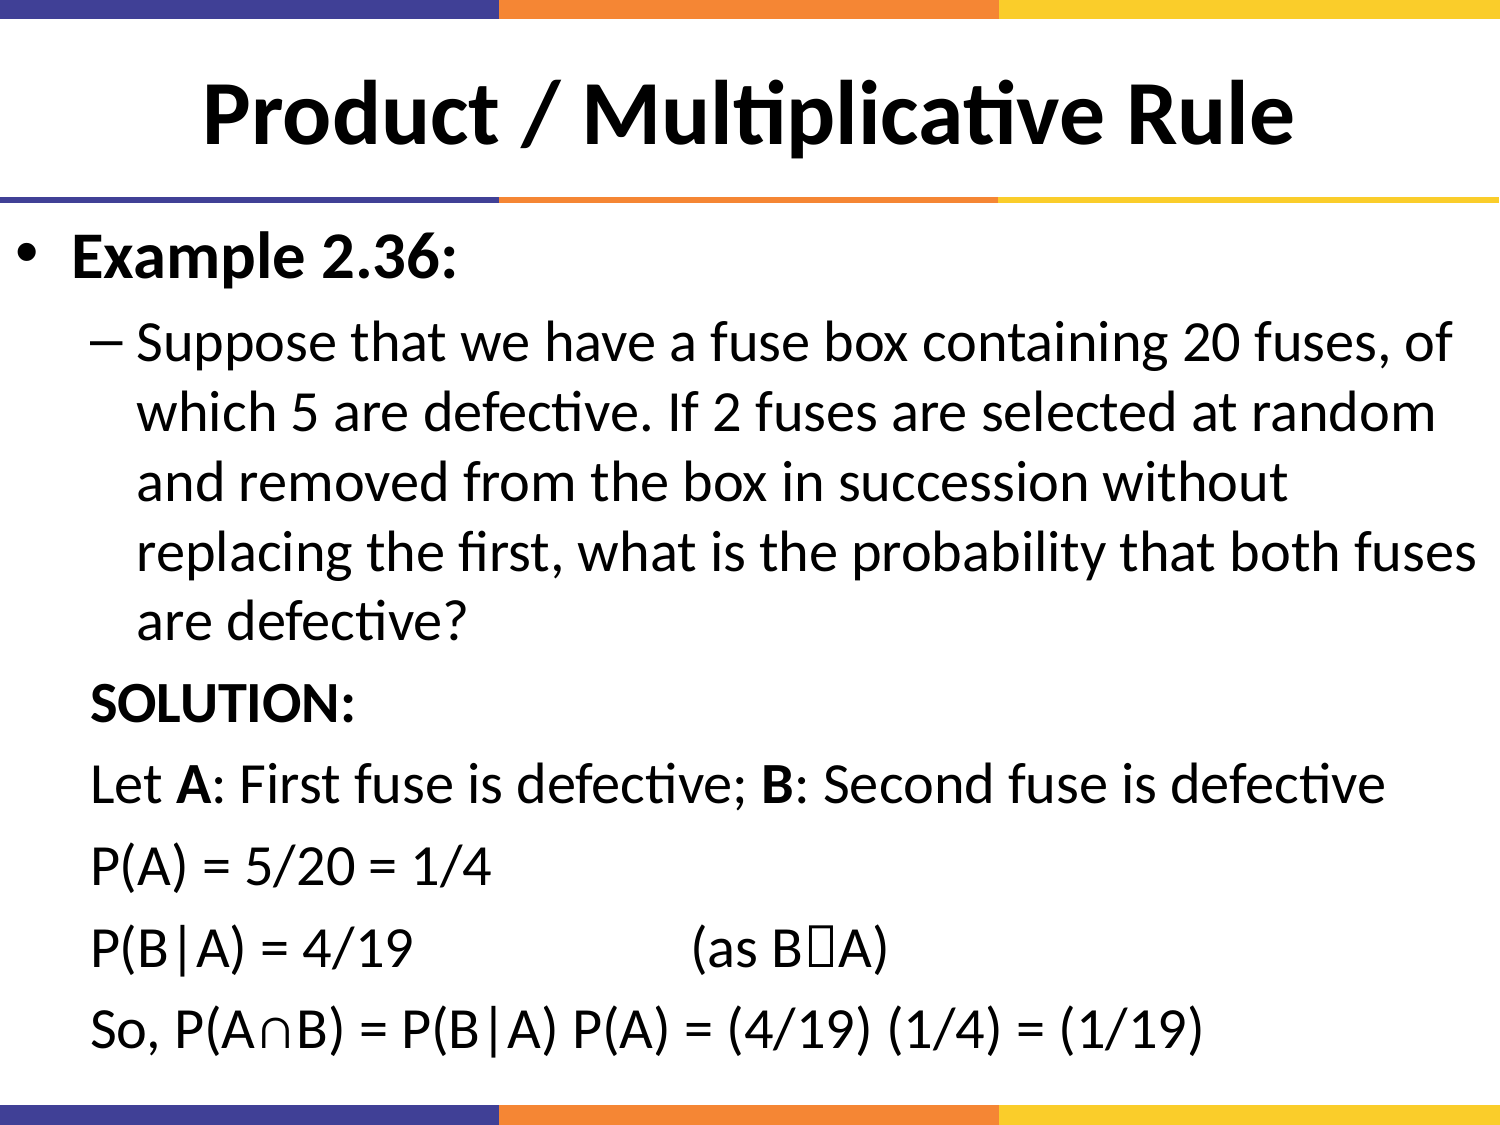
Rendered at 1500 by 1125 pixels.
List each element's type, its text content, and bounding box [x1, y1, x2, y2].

title Product / Multiplicative Rule [0, 20, 1500, 195]
list Example 2.36: Suppose that we have a fuse box containing 20 fuses, of which 5 are defective. If 2 fuses are selected at random and removed from the box in succession without replacing the first, what is the probability that both fuses are defective? SOLUTION: Let A: First fuse is defective; B: Second fuse is defective P(A) = 5/20 = 1/4 P(B|A) = 4/19 (as BA) So, P(A∩B) = P(B|A) P(A) = (4/19) (1/4) = (1/19) [0, 203, 1500, 1100]
